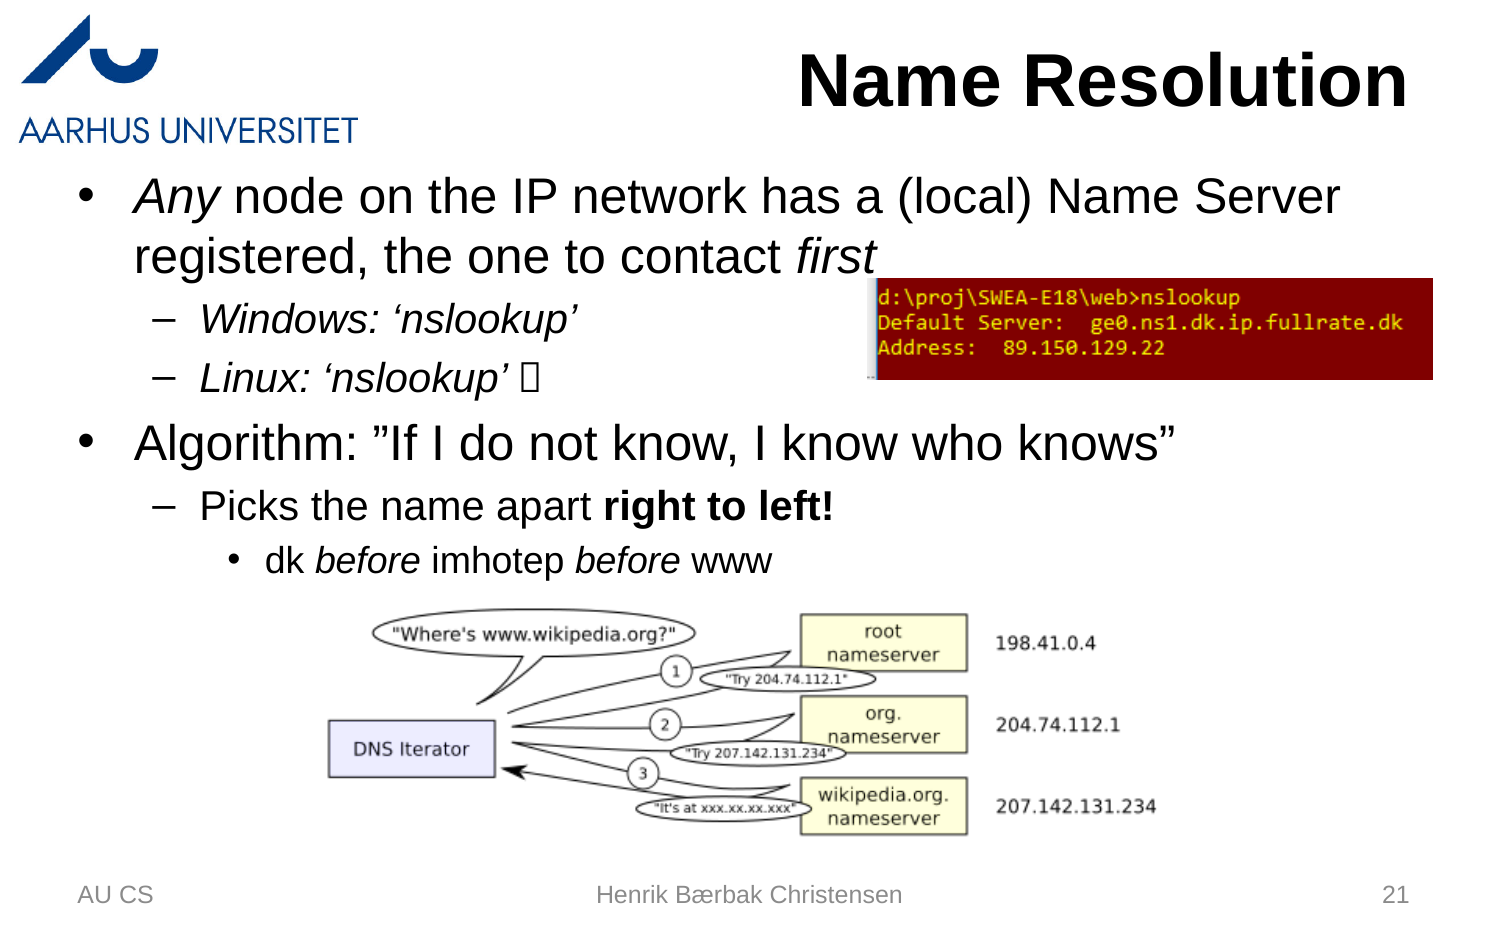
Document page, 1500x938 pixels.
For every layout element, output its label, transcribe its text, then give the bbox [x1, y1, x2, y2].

footer Henrik Bærbak Christensen [512, 891, 988, 919]
picture [866, 277, 1433, 380]
slide_number 21 [1074, 868, 1425, 919]
list Any node on the IP network has a (local) Name Server registered, the one to contact first Windows: ‘nslookup’ Linux: ‘nslookup’  Algorithm: ”If I do not know, I know who knows” Picks the name apart right to left! dk before imhotep before www [62, 156, 1425, 865]
picture [14, 9, 358, 146]
picture [295, 568, 1176, 882]
title Name Resolution [75, 27, 1425, 125]
slide_number AU CS [62, 868, 413, 919]
